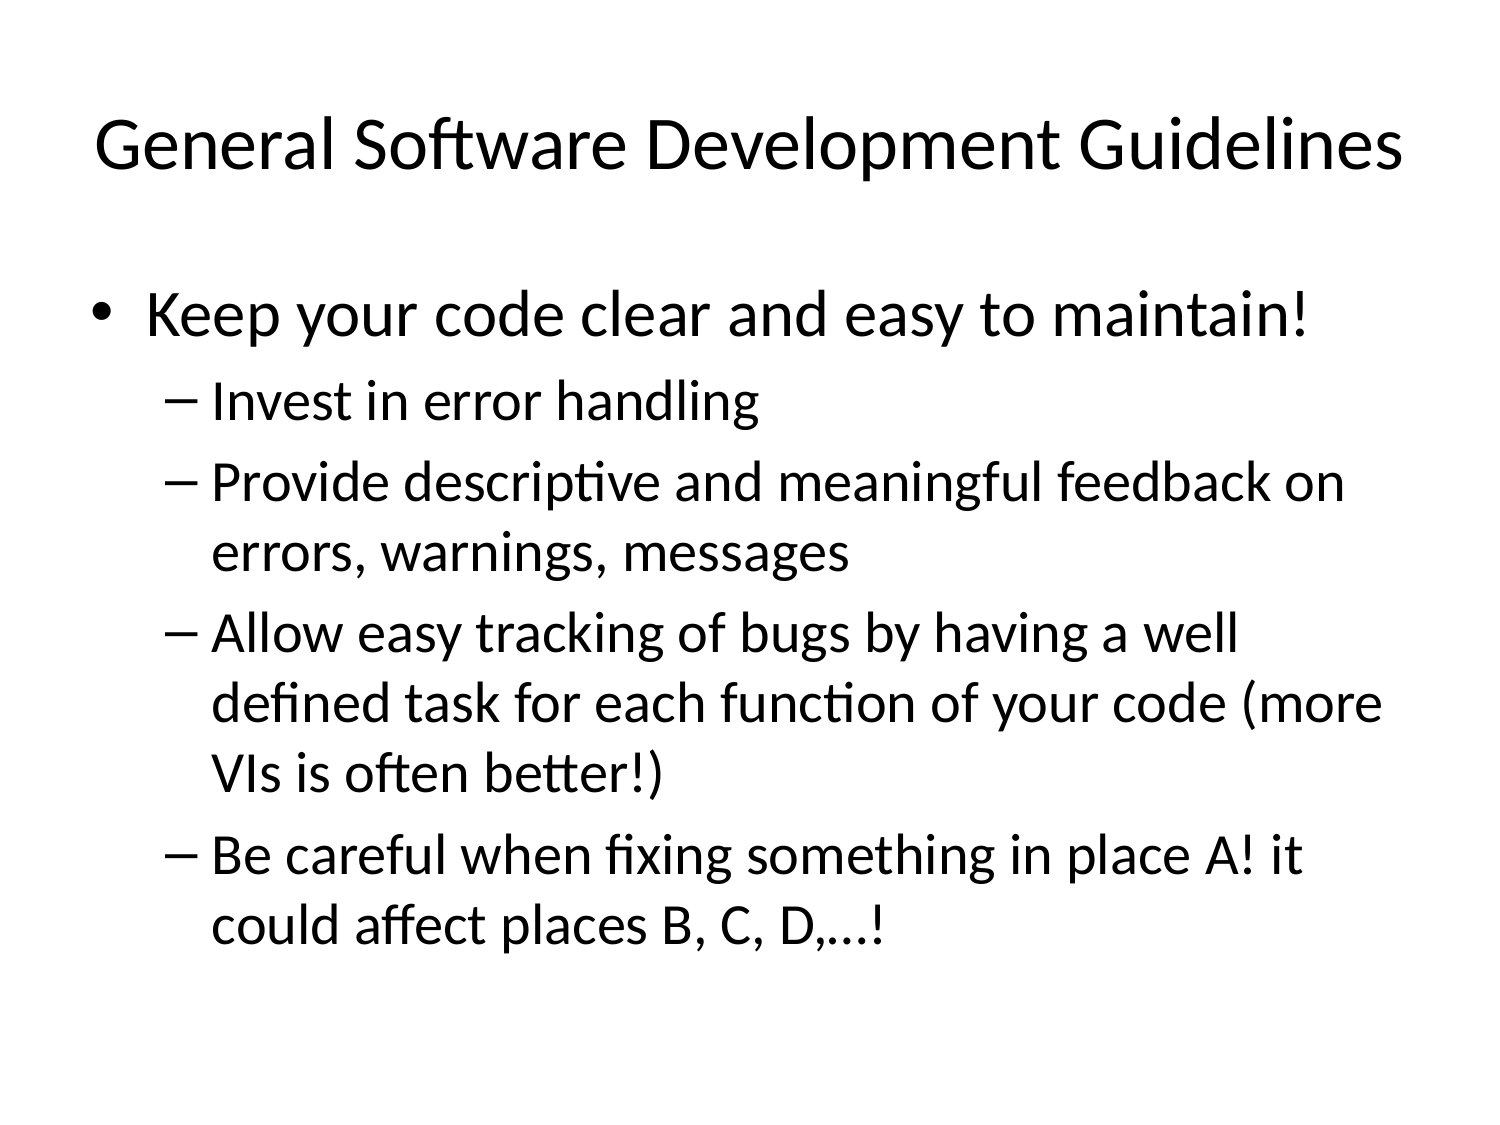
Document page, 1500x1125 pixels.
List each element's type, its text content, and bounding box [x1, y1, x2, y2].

title General Software Development Guidelines [75, 45, 1425, 233]
list Keep your code clear and easy to maintain! Invest in error handling Provide descriptive and meaningful feedback on errors, warnings, messages Allow easy tracking of bugs by having a well defined task for each function of your code (more VIs is often better!) Be careful when fixing something in place A! it could affect places B, C, D,…! [75, 262, 1425, 1005]
